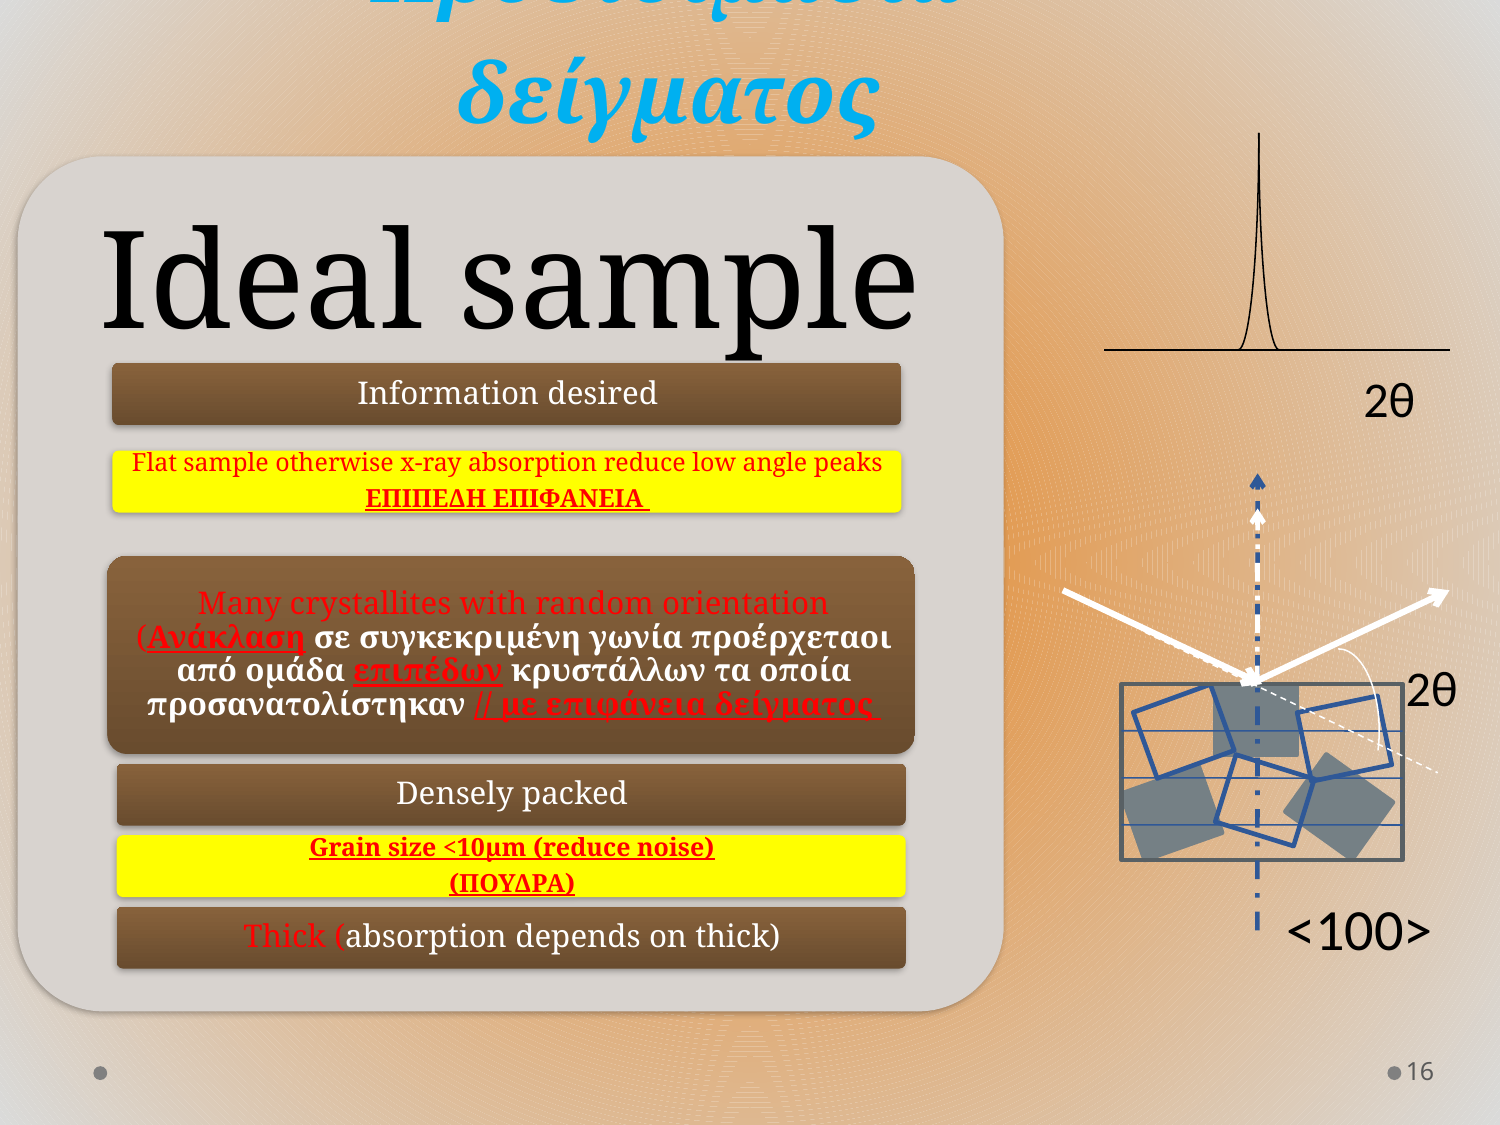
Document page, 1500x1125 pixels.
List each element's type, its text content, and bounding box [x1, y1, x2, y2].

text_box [1062, 473, 1474, 931]
text_box Προετοιμασία δείγματος [152, 30, 1184, 148]
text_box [17, 156, 1005, 1012]
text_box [1217, 0, 1300, 349]
text_box <100> [1271, 939, 1449, 970]
slide_number 16 [1401, 1042, 1494, 1103]
text_box 2θ [1348, 360, 1431, 436]
